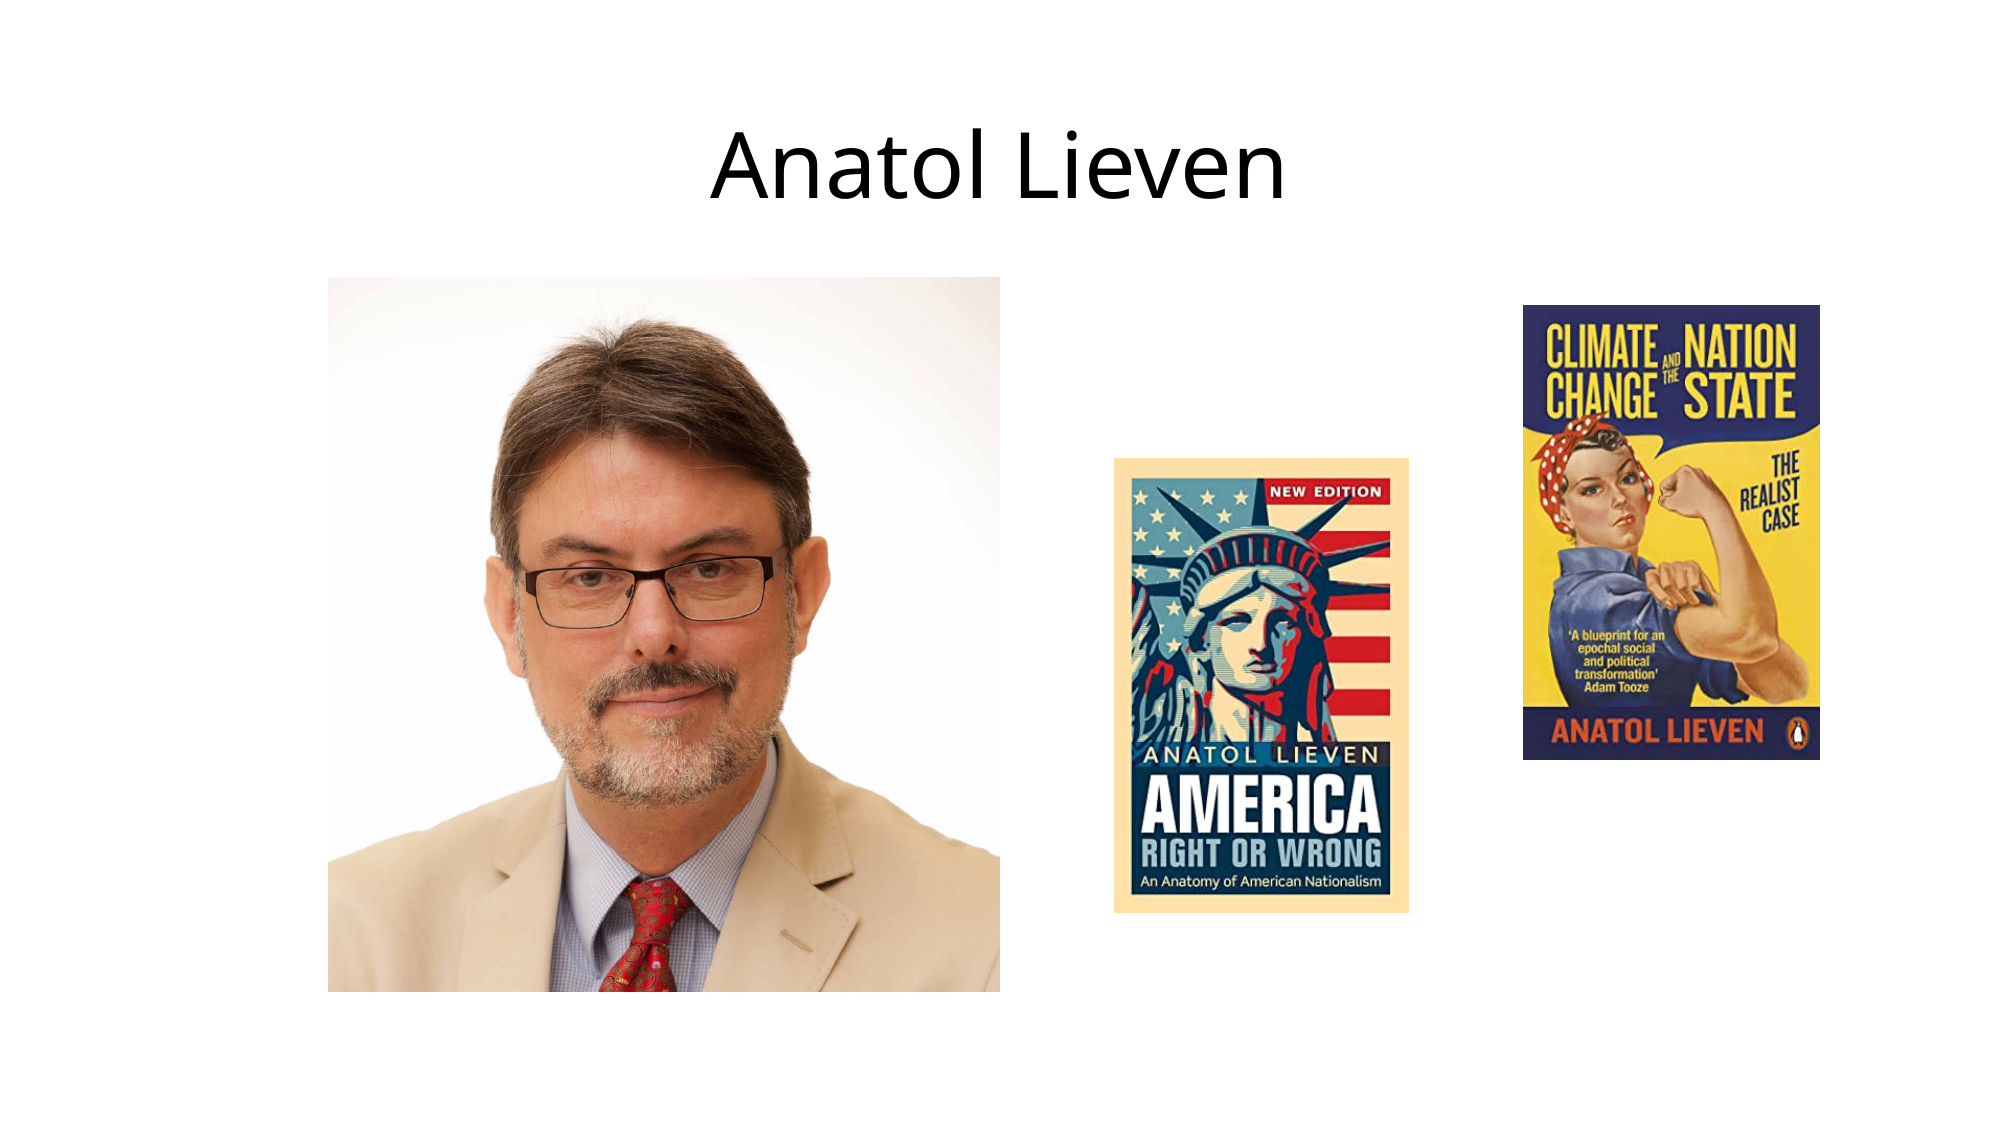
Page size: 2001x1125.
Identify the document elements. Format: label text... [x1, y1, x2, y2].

picture [1114, 458, 1409, 913]
picture [1523, 305, 1820, 760]
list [328, 277, 1001, 992]
title Anatol Lieven [137, 59, 1863, 278]
